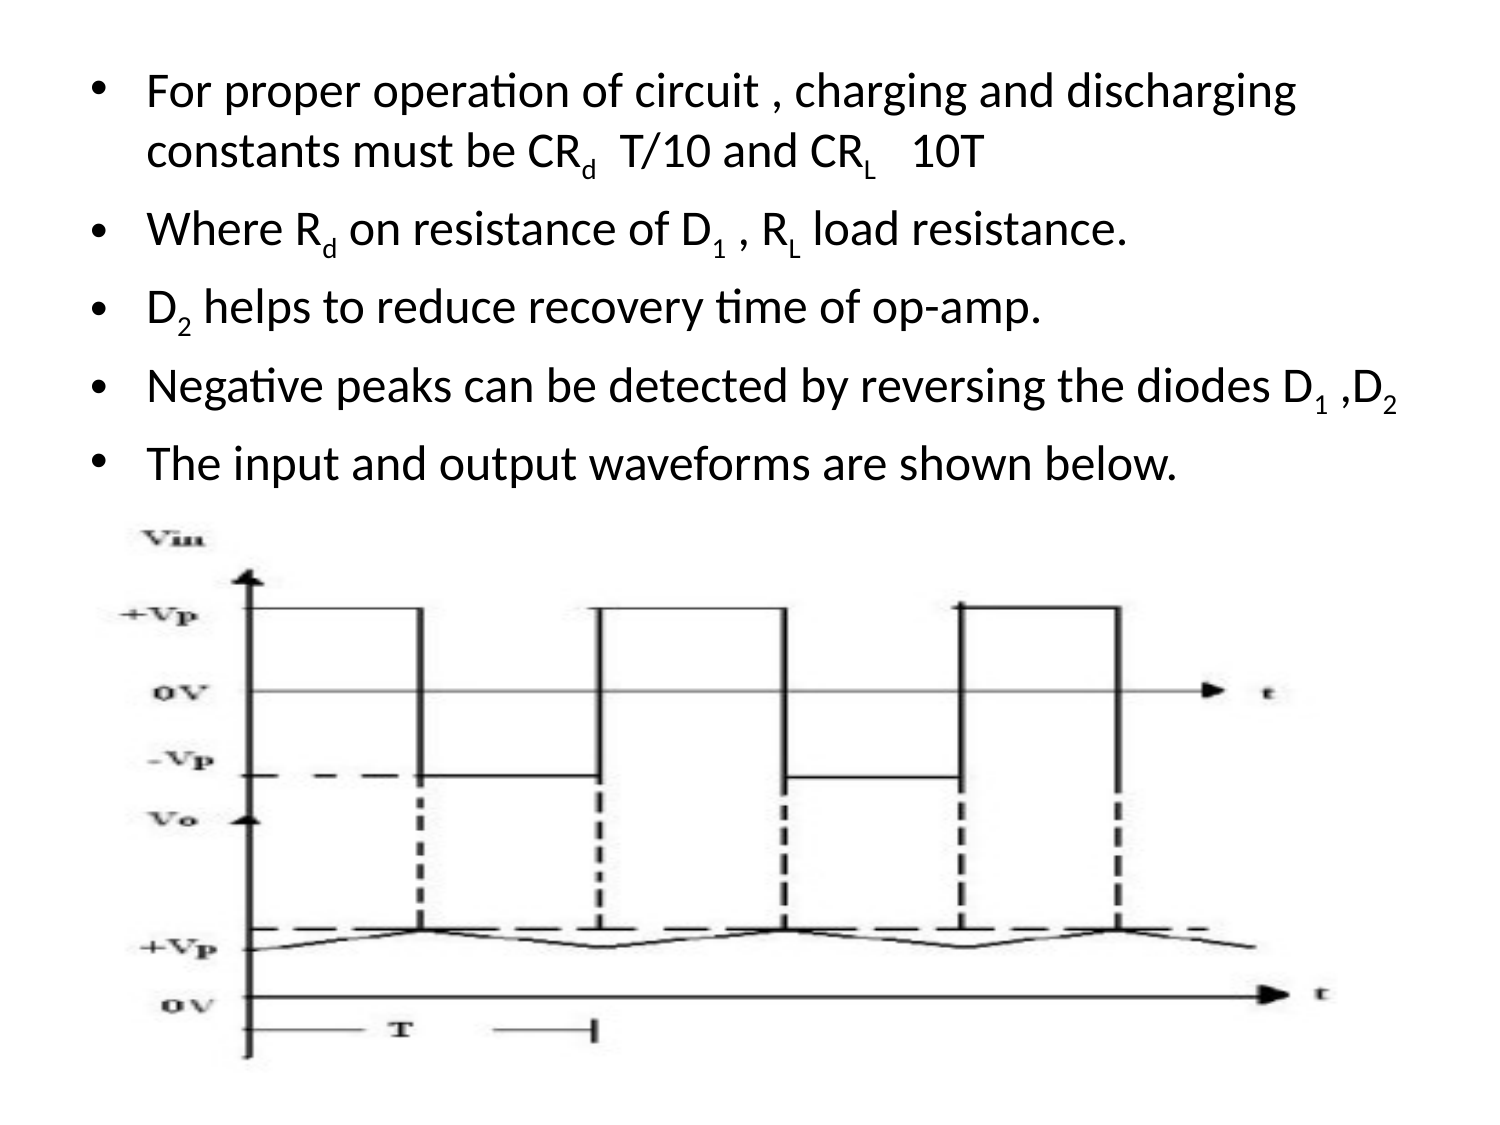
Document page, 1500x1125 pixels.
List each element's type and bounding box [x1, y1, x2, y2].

picture [87, 512, 1426, 1076]
